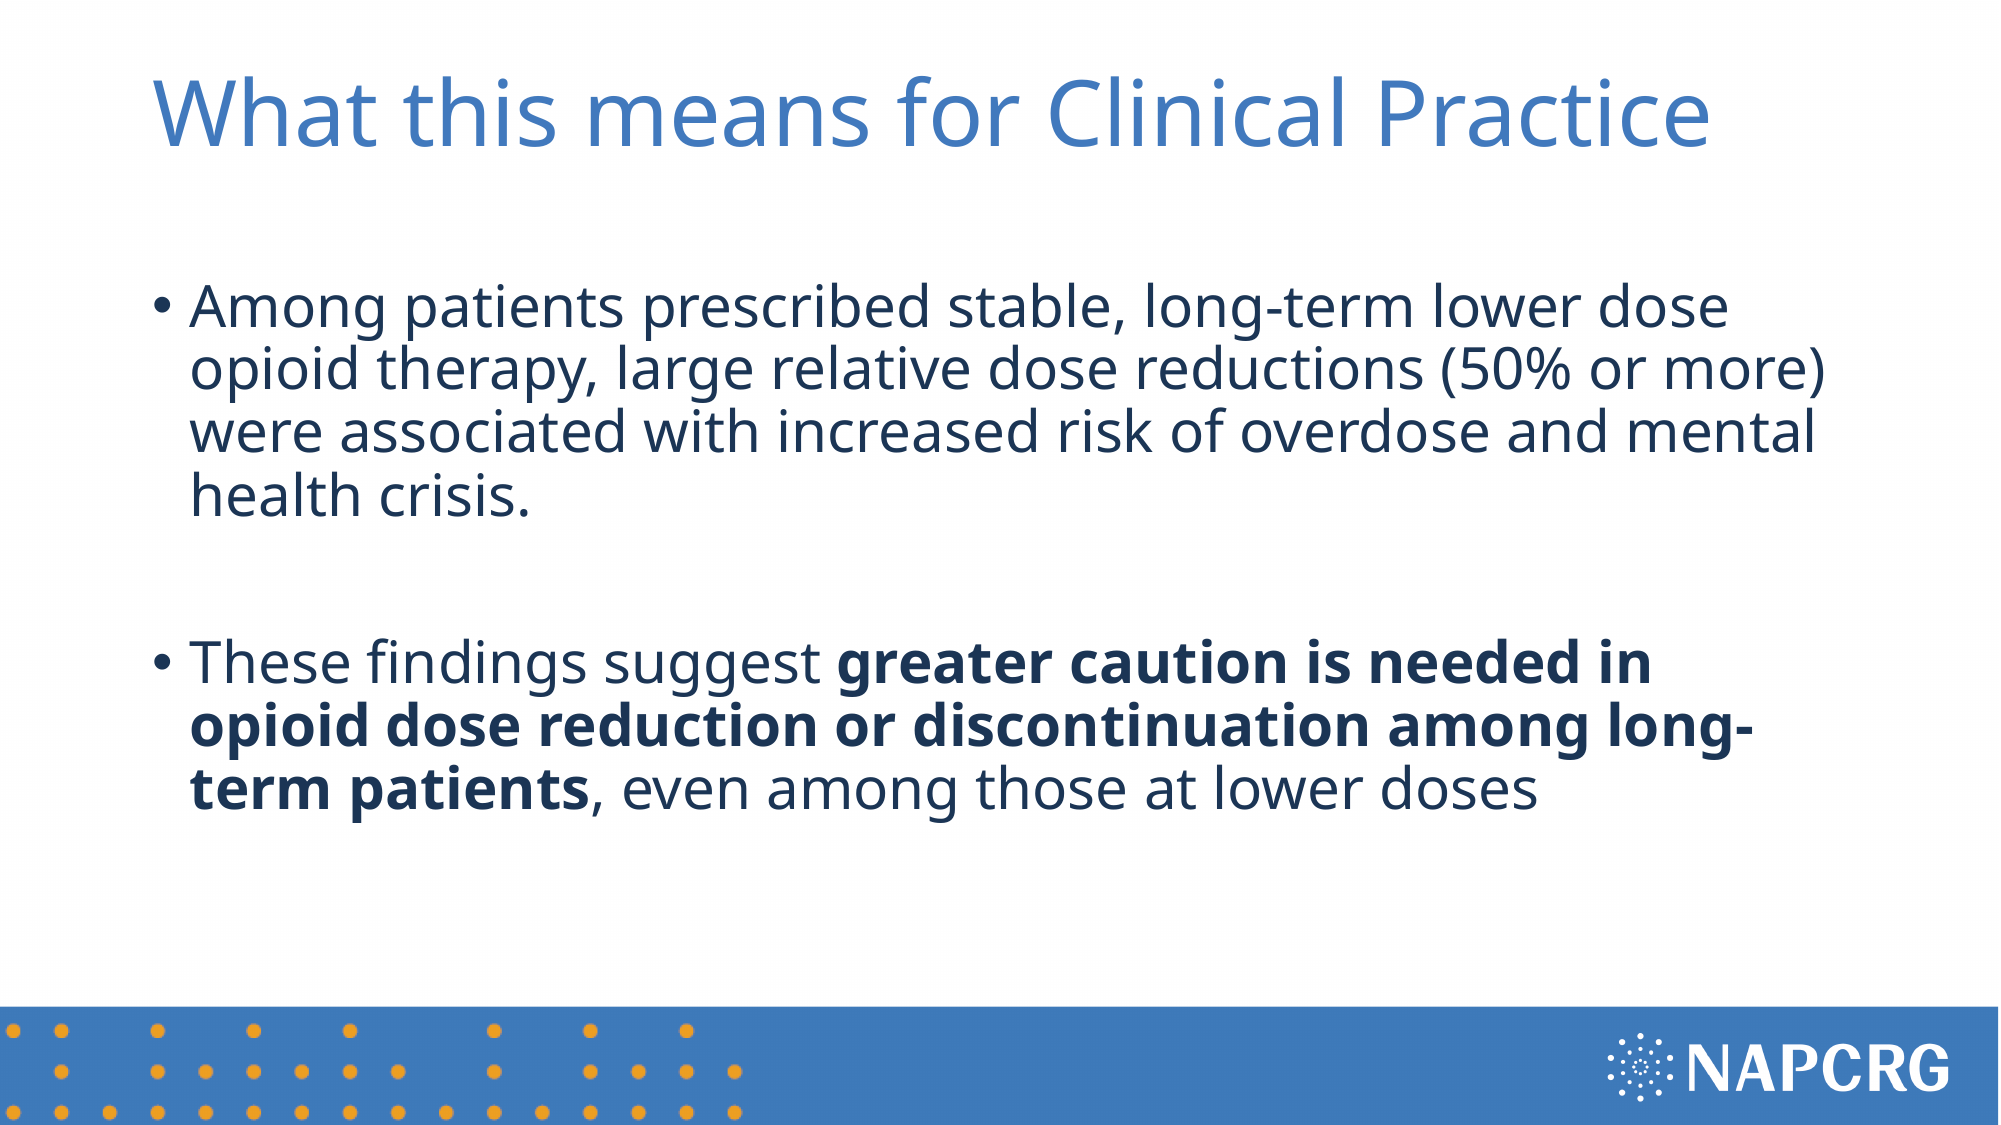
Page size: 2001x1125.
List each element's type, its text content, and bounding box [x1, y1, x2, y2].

title What this means for Clinical Practice [137, 59, 1863, 183]
list Among patients prescribed stable, long-term lower dose opioid therapy, large relative dose reductions (50% or more) were associated with increased risk of overdose and mental health crisis. These findings suggest greater caution is needed in opioid dose reduction or discontinuation among long-term patients, even among those at lower doses [137, 269, 1863, 1048]
picture [0, 1, 1999, 1125]
